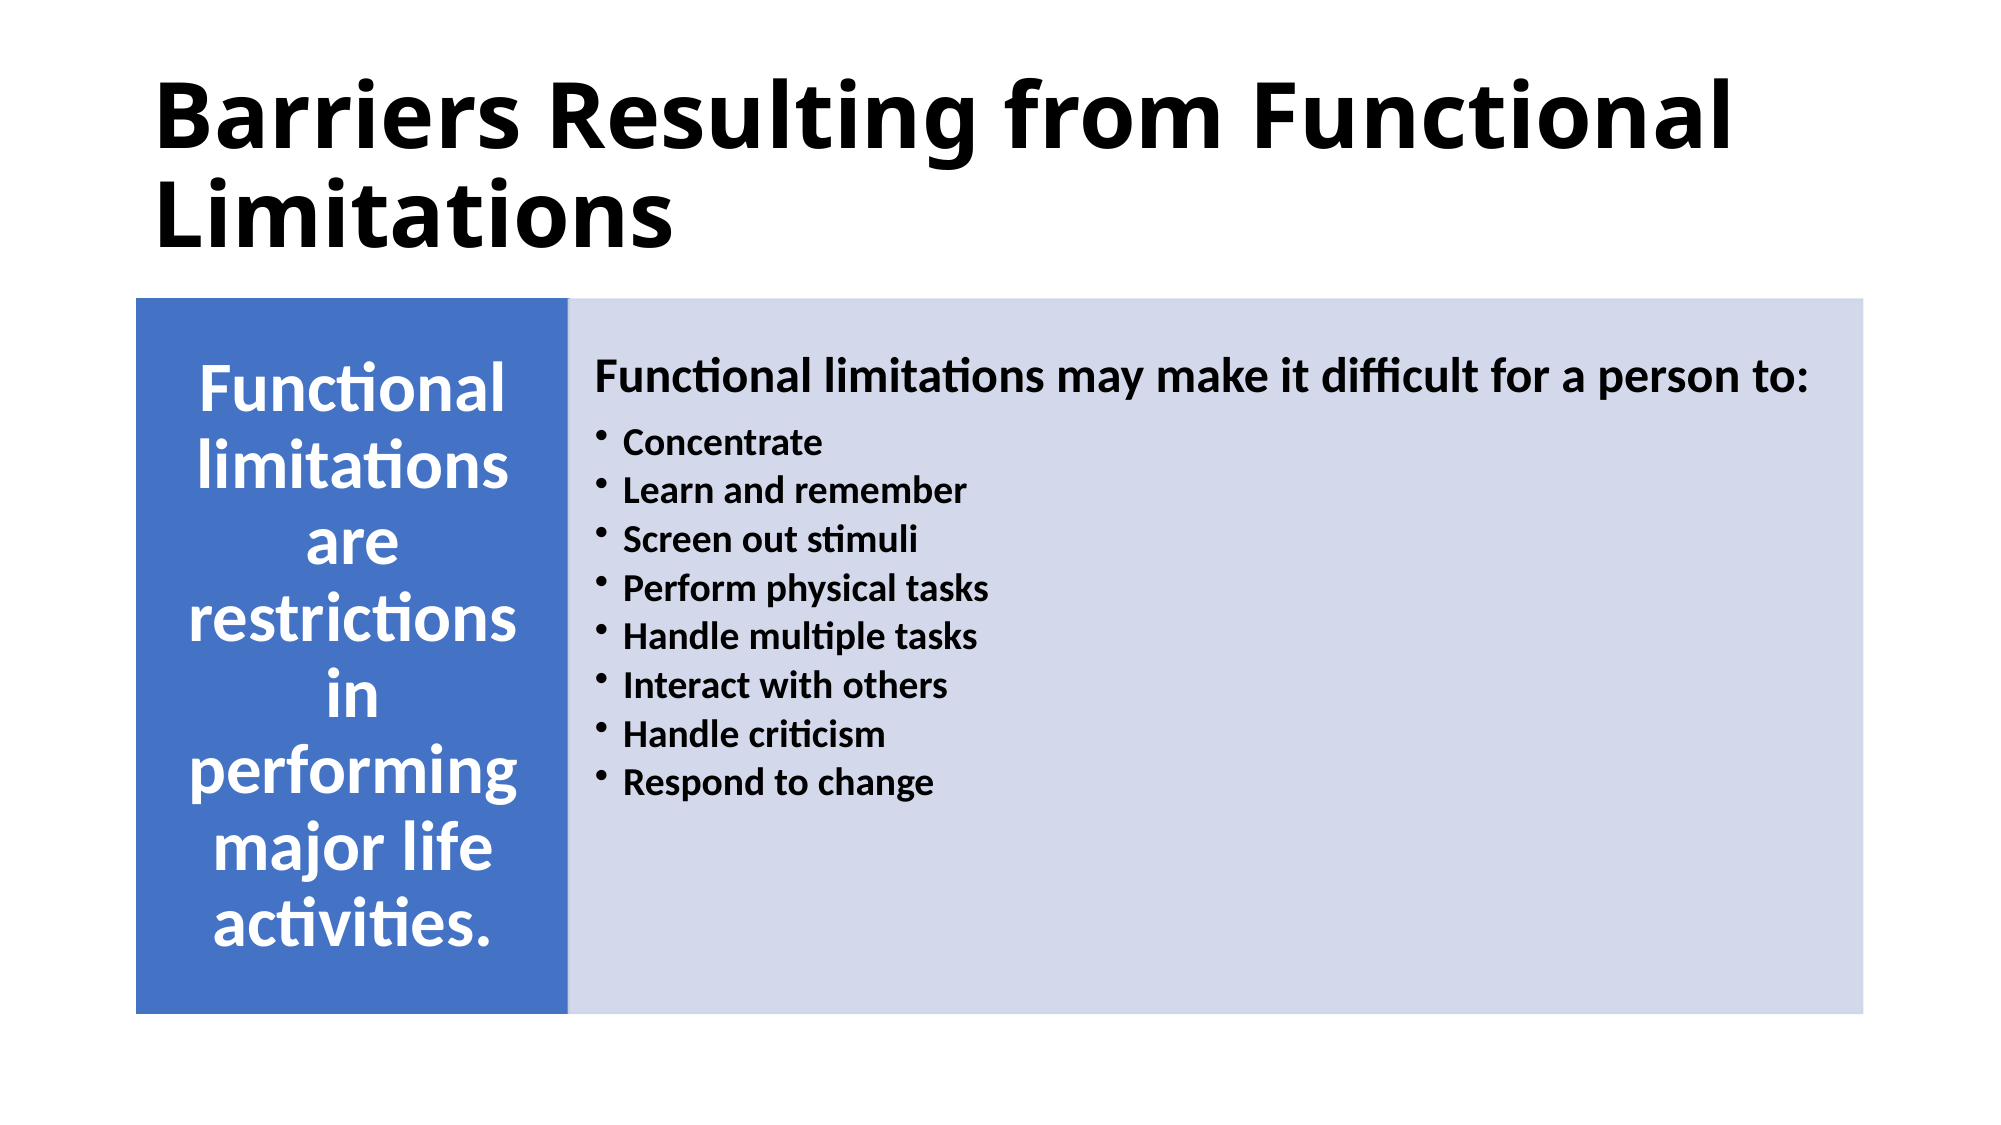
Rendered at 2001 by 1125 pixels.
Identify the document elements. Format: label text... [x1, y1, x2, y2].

title Barriers Resulting from Functional Limitations [137, 59, 1863, 278]
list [137, 299, 1863, 1014]
